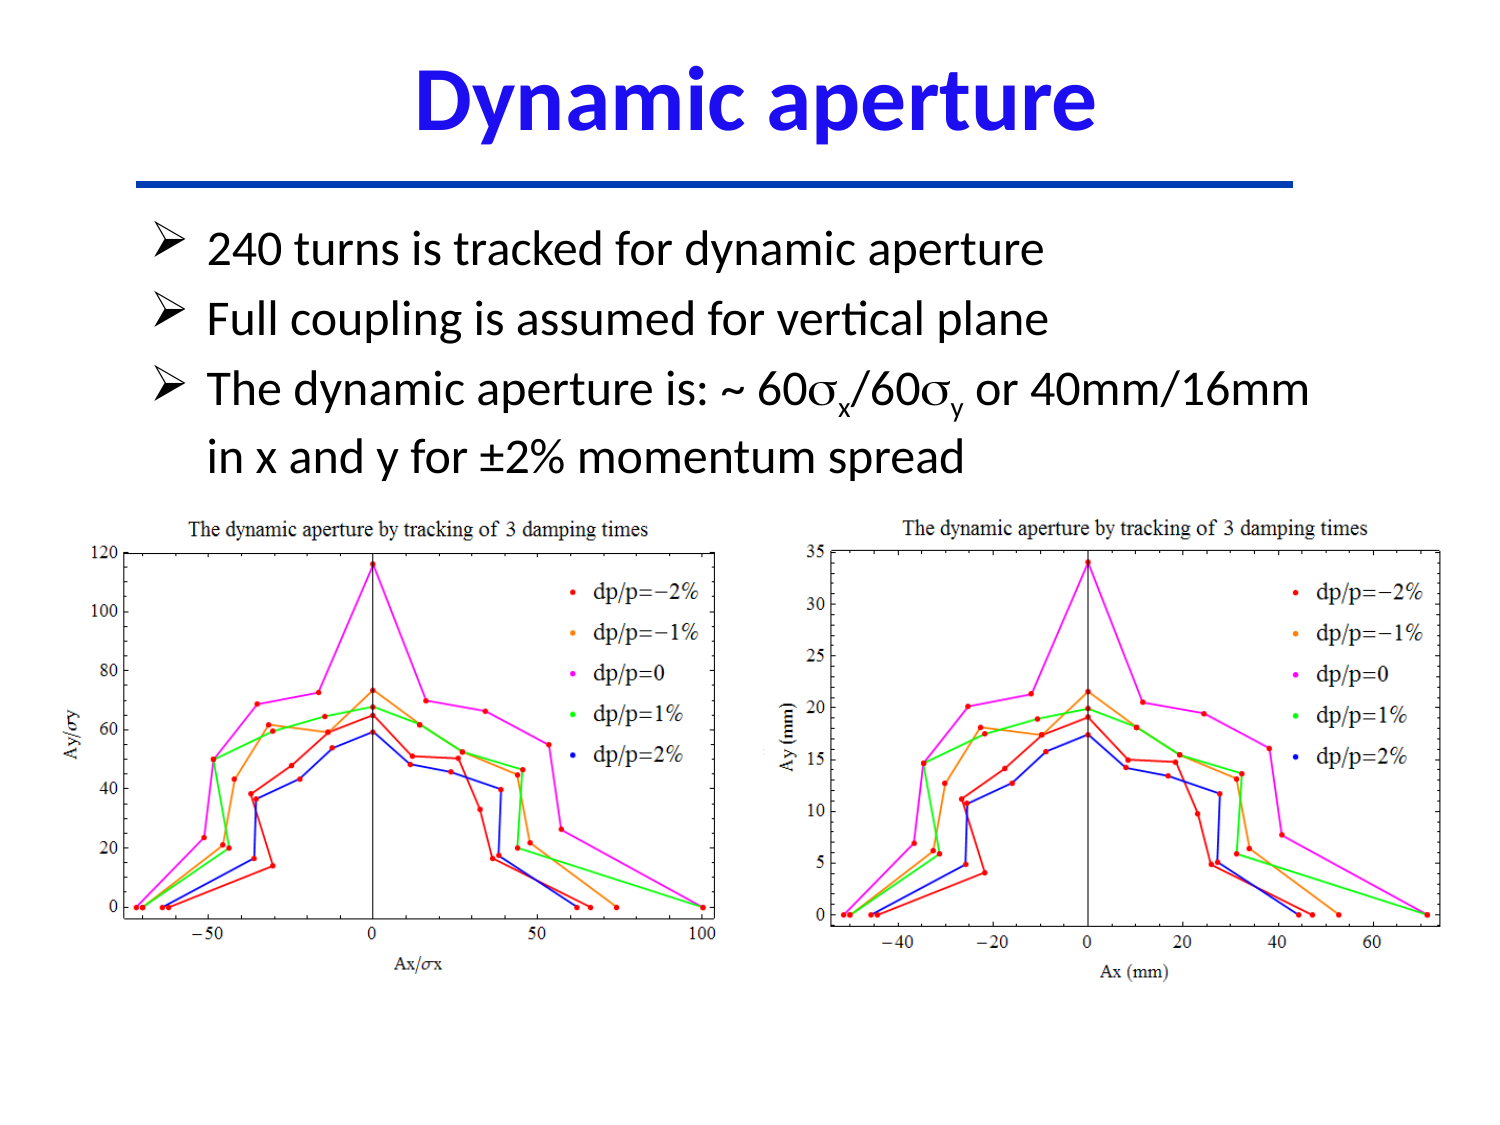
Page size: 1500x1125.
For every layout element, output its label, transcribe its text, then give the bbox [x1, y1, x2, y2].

picture [41, 505, 1471, 988]
title Dynamic aperture [82, 0, 1432, 188]
text_box 240 turns is tracked for dynamic aperture Full coupling is assumed for vertical plane The dynamic aperture is: ~ 60sx/60sy or 40mm/16mm in x and y for ±2% momentum spread [135, 208, 1353, 504]
